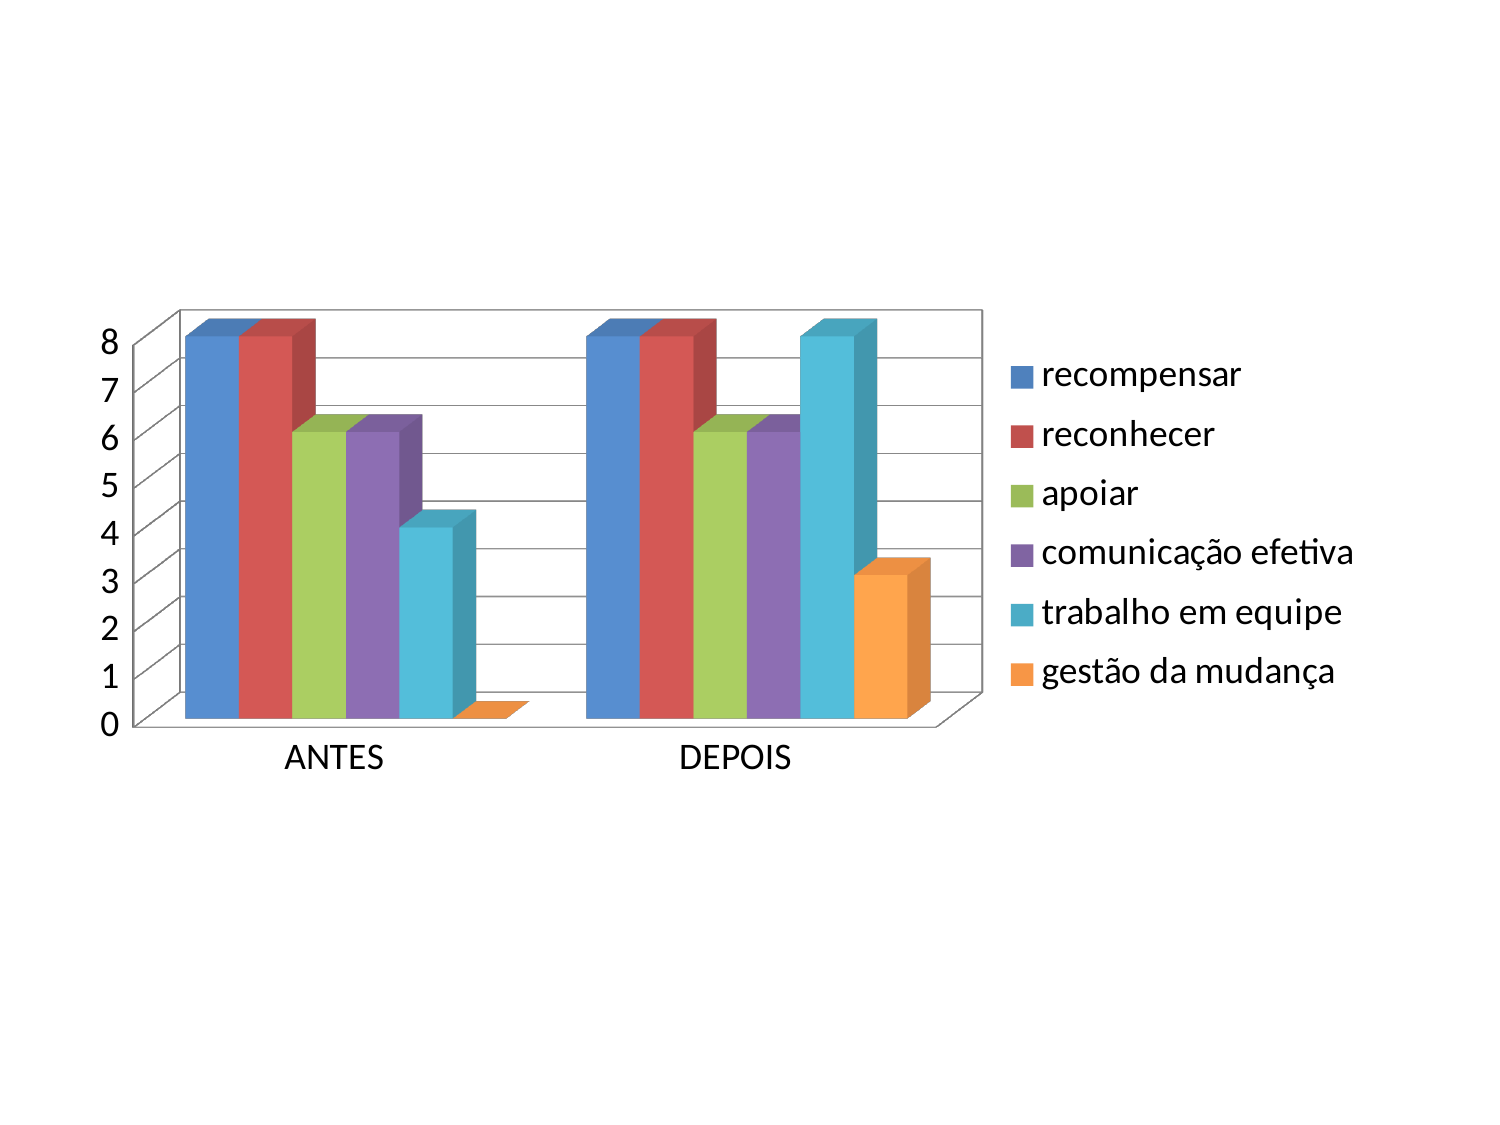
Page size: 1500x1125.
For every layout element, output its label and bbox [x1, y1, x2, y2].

chart [100, 302, 1404, 780]
